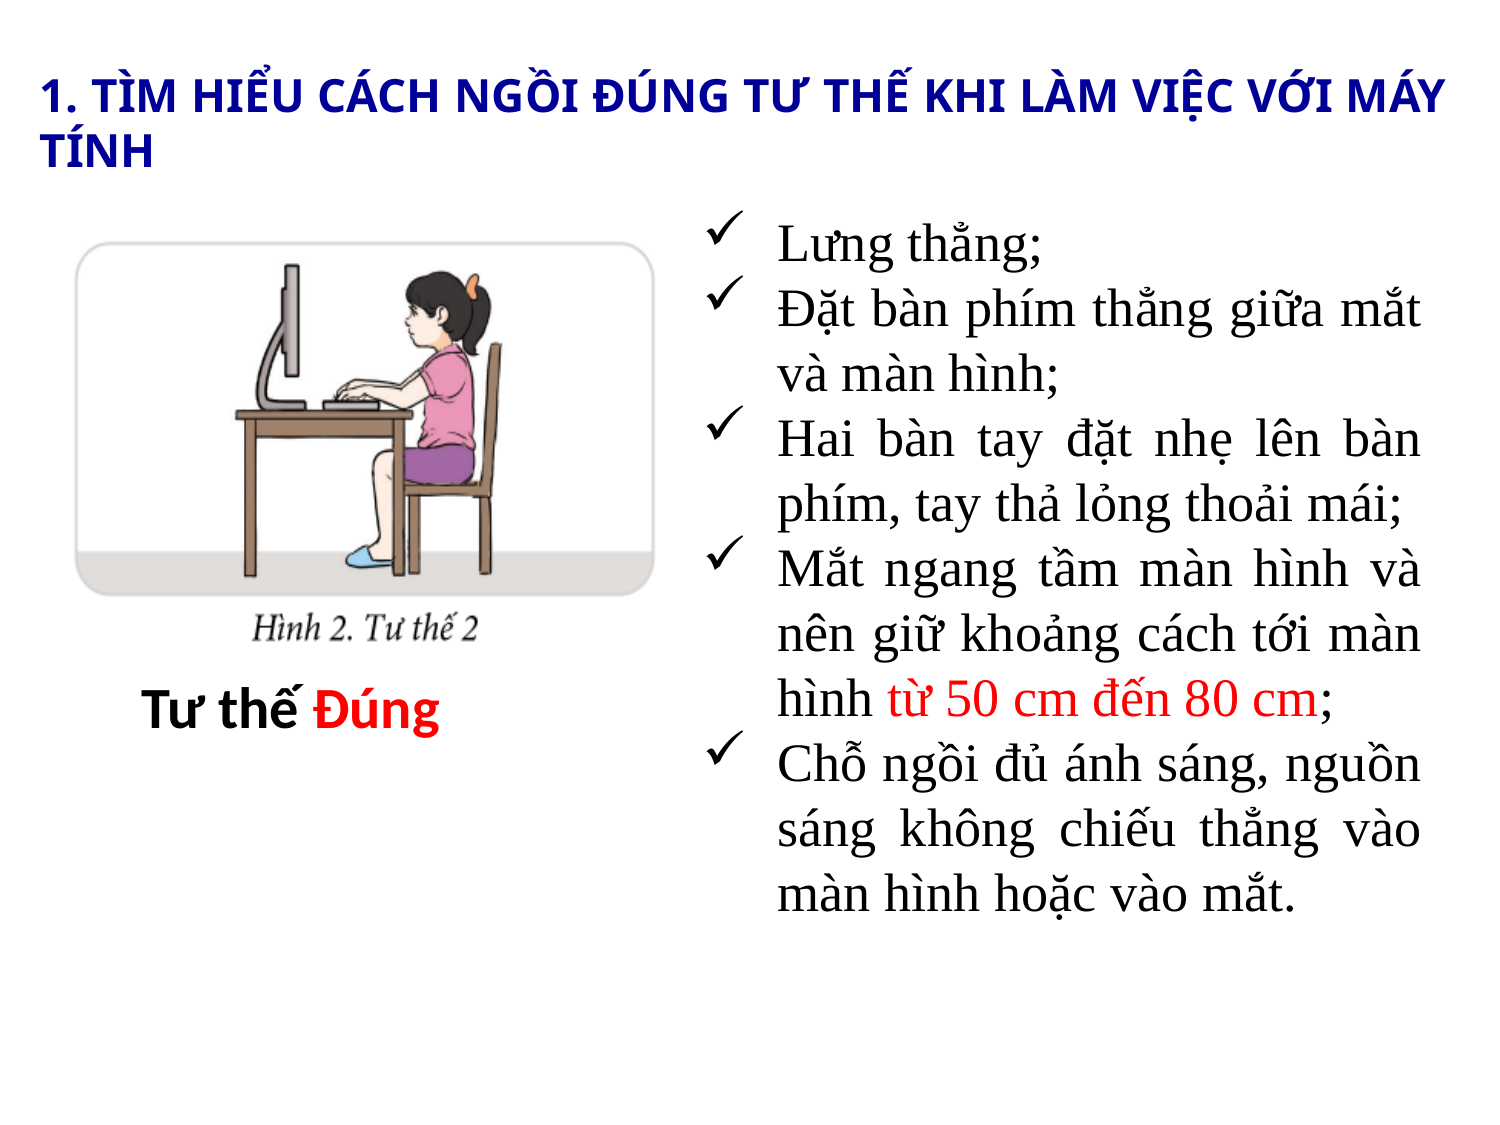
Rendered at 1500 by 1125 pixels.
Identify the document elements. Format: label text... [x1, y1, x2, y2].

text_box 1. TÌM HIỂU CÁCH NGỒI ĐÚNG TƯ THẾ KHI LÀM VIỆC VỚI MÁY TÍNH [24, 59, 1463, 184]
picture [52, 237, 680, 654]
text_box Lưng thẳng; Đặt bàn phím thẳng giữa mắt và màn hình; Hai bàn tay đặt nhẹ lên bàn phím, tay thả lỏng thoải mái; Mắt ngang tầm màn hình và nên giữ khoảng cách tới màn hình từ 50 cm đến 80 cm; Chỗ ngồi đủ ánh sáng, nguồn sáng không chiếu thẳng vào màn hình hoặc vào mắt. [687, 199, 1438, 930]
text_box Tư thế Đúng [126, 662, 455, 748]
